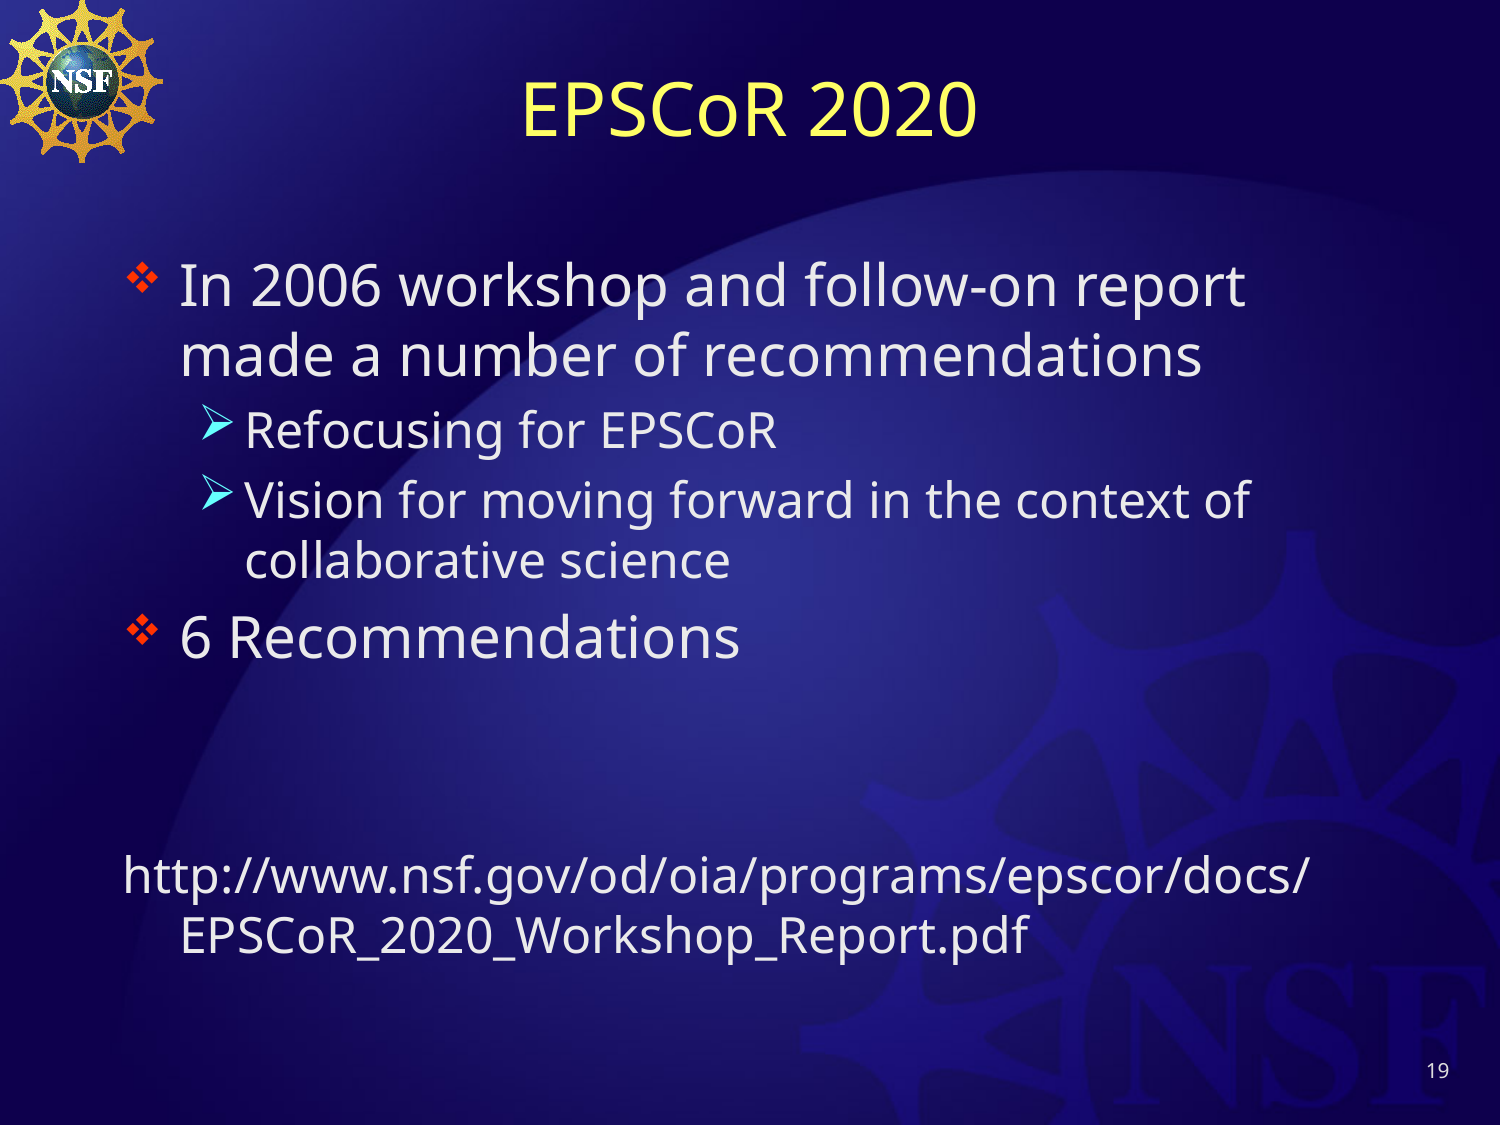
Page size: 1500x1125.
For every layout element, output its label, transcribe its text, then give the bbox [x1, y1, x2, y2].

title EPSCoR 2020 [112, 12, 1388, 201]
picture [0, 0, 1500, 1125]
list In 2006 workshop and follow-on report made a number of recommendations Refocusing for EPSCoR Vision for moving forward in the context of collaborative science 6 Recommendations http://www.nsf.gov/od/oia/programs/epscor/docs/ EPSCoR_2020_Workshop_Report.pdf [107, 240, 1384, 916]
